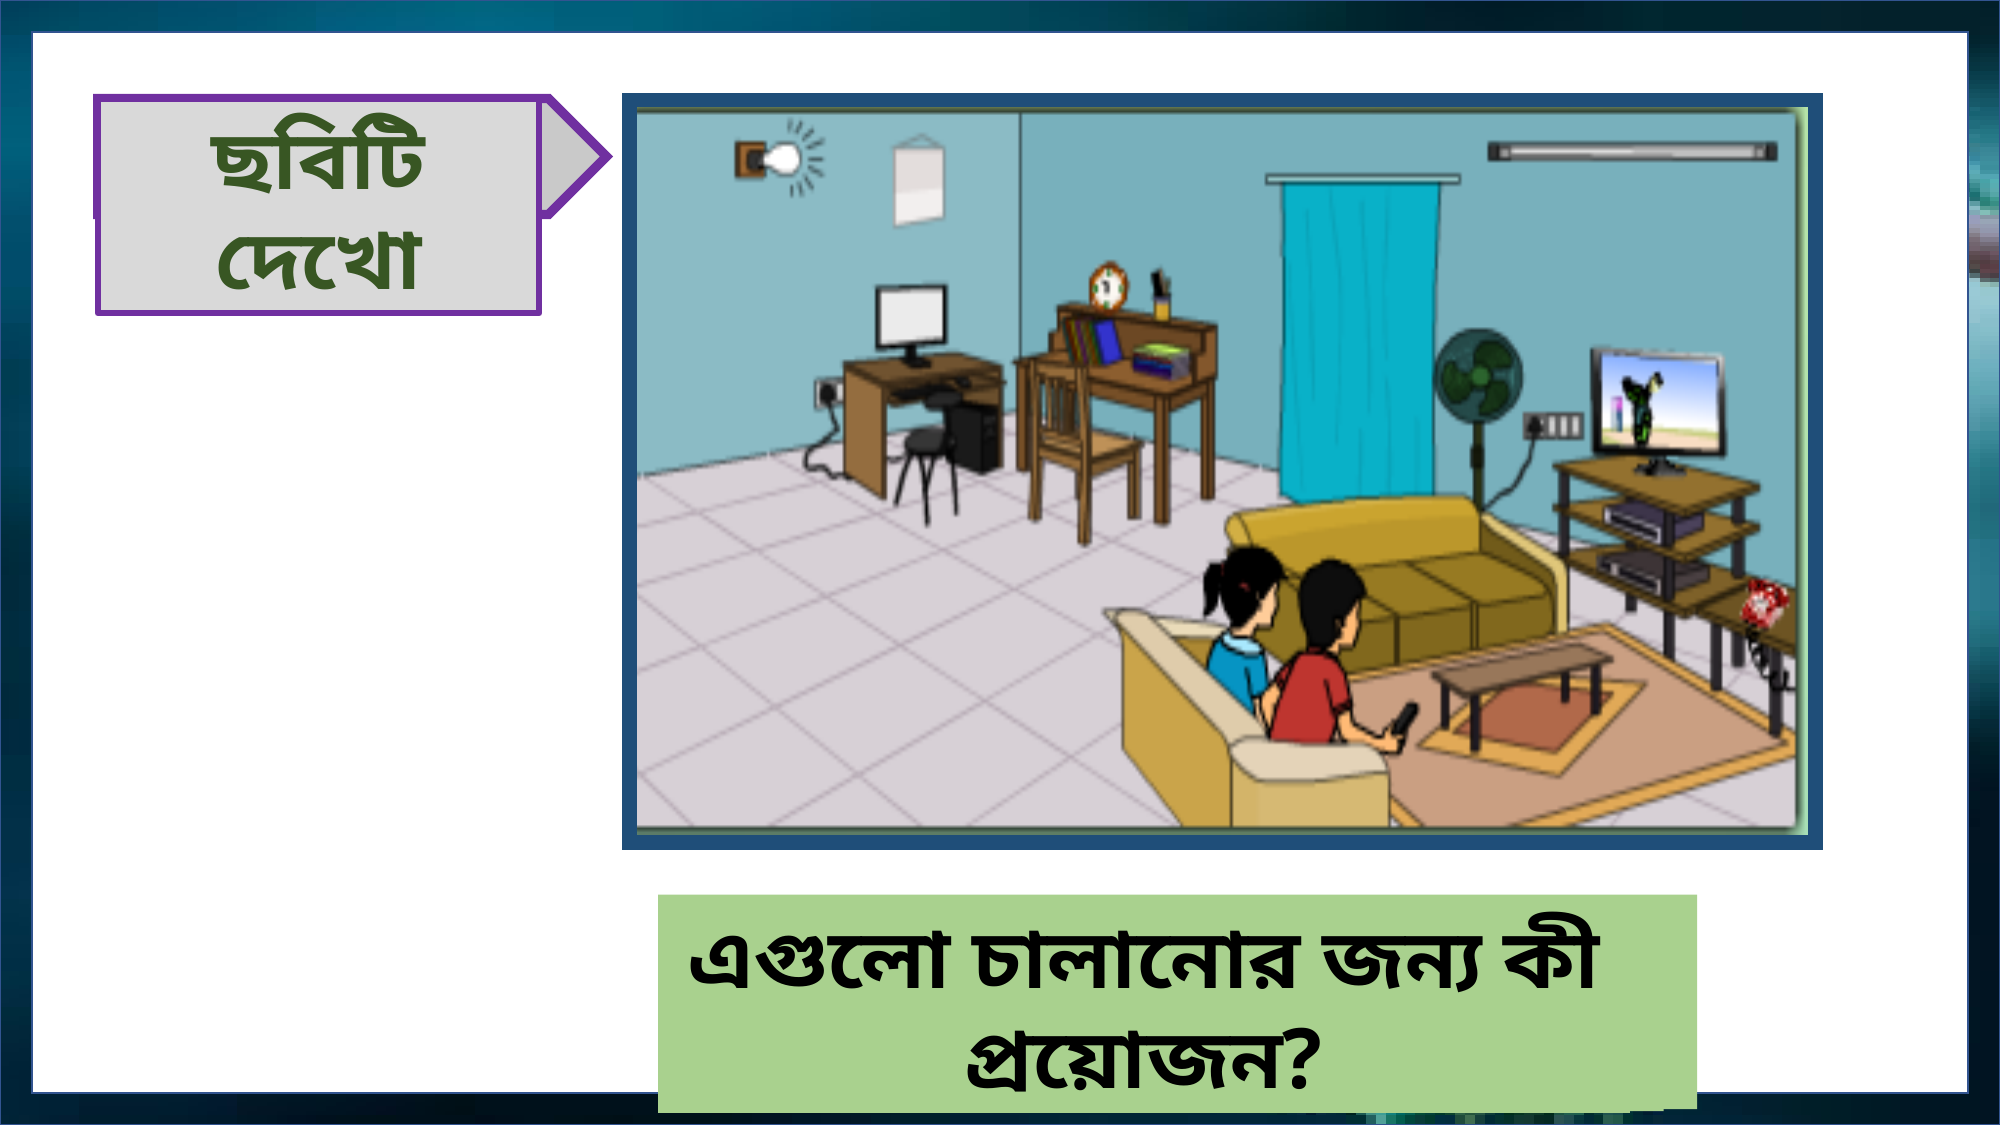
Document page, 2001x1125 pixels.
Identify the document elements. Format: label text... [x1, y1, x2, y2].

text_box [97, 98, 607, 215]
text_box [0, 0, 2000, 1125]
text_box তোমরা এগুলো কী কাজে ব্যবহার কর? [658, 894, 1698, 1110]
picture [636, 107, 1808, 836]
text_box এগুলো চালানোর জন্য কী প্রয়োজন? [658, 898, 1630, 1113]
